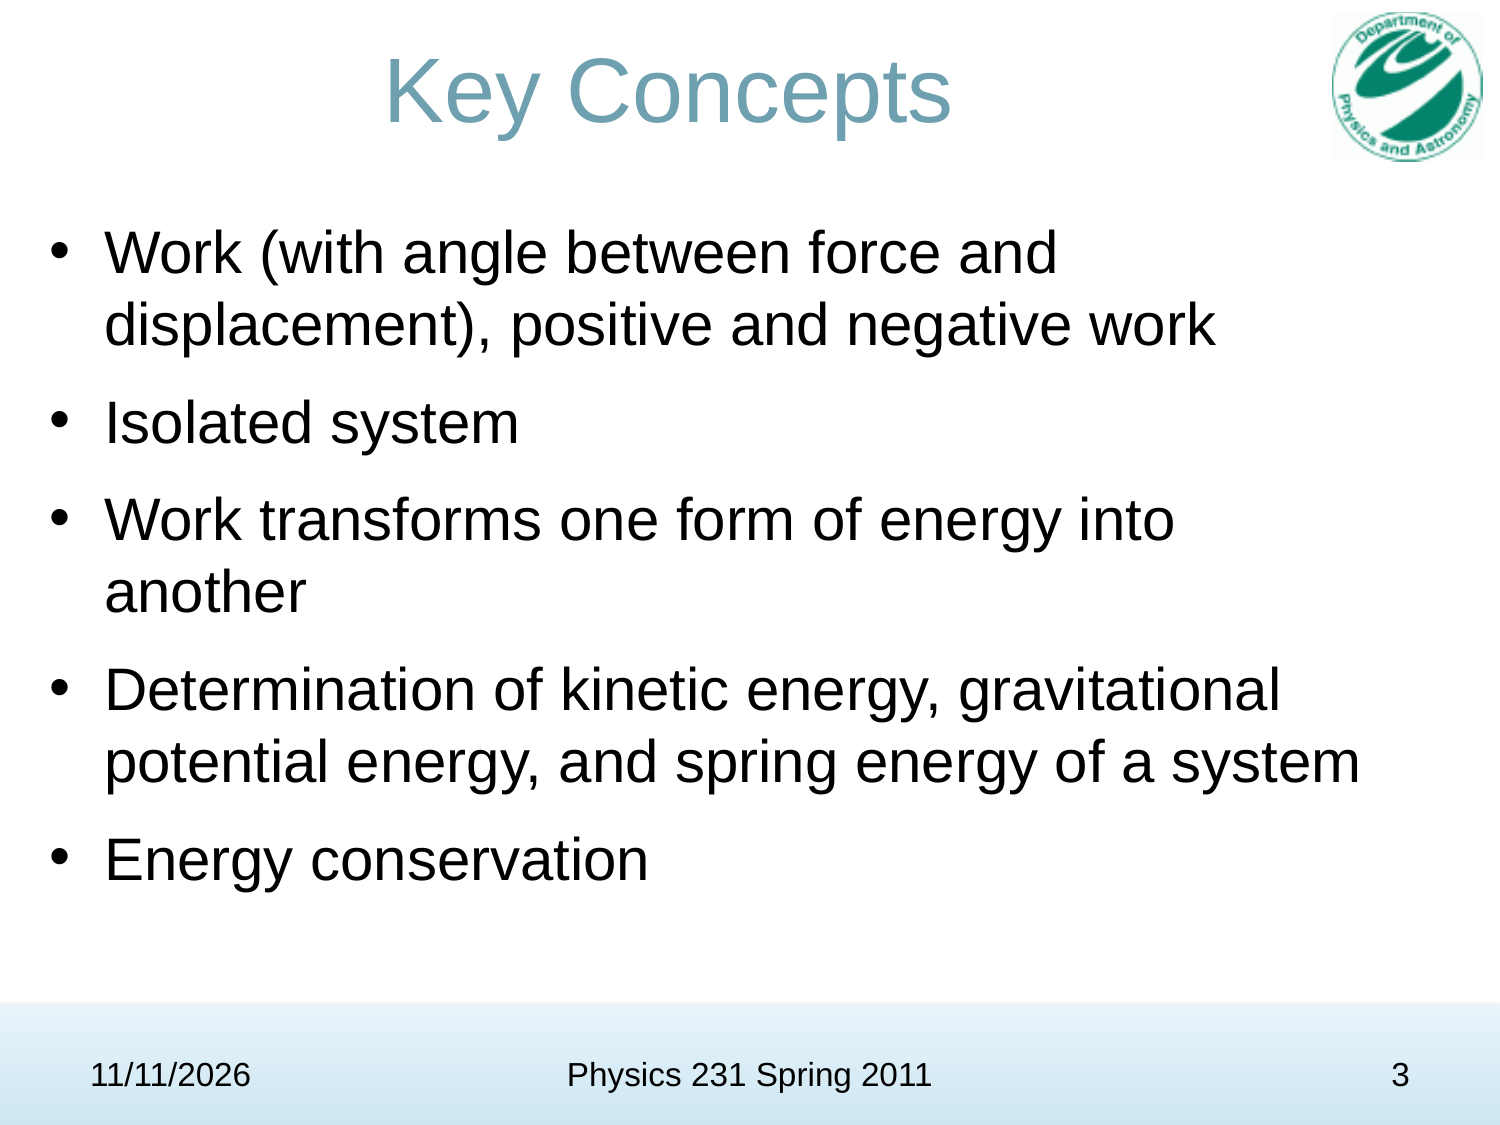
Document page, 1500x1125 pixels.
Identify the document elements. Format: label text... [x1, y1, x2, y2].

title Key Concepts [34, 19, 1304, 153]
list Work (with angle between force and displacement), positive and negative work Isolated system Work transforms one form of energy into another Determination of kinetic energy, gravitational potential energy, and spring energy of a system Energy conservation [34, 205, 1385, 949]
slide_number 3 [1074, 1042, 1425, 1103]
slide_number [75, 1042, 425, 1103]
footer Physics 231 Spring 2011 [512, 1042, 988, 1103]
picture [1332, 12, 1483, 162]
